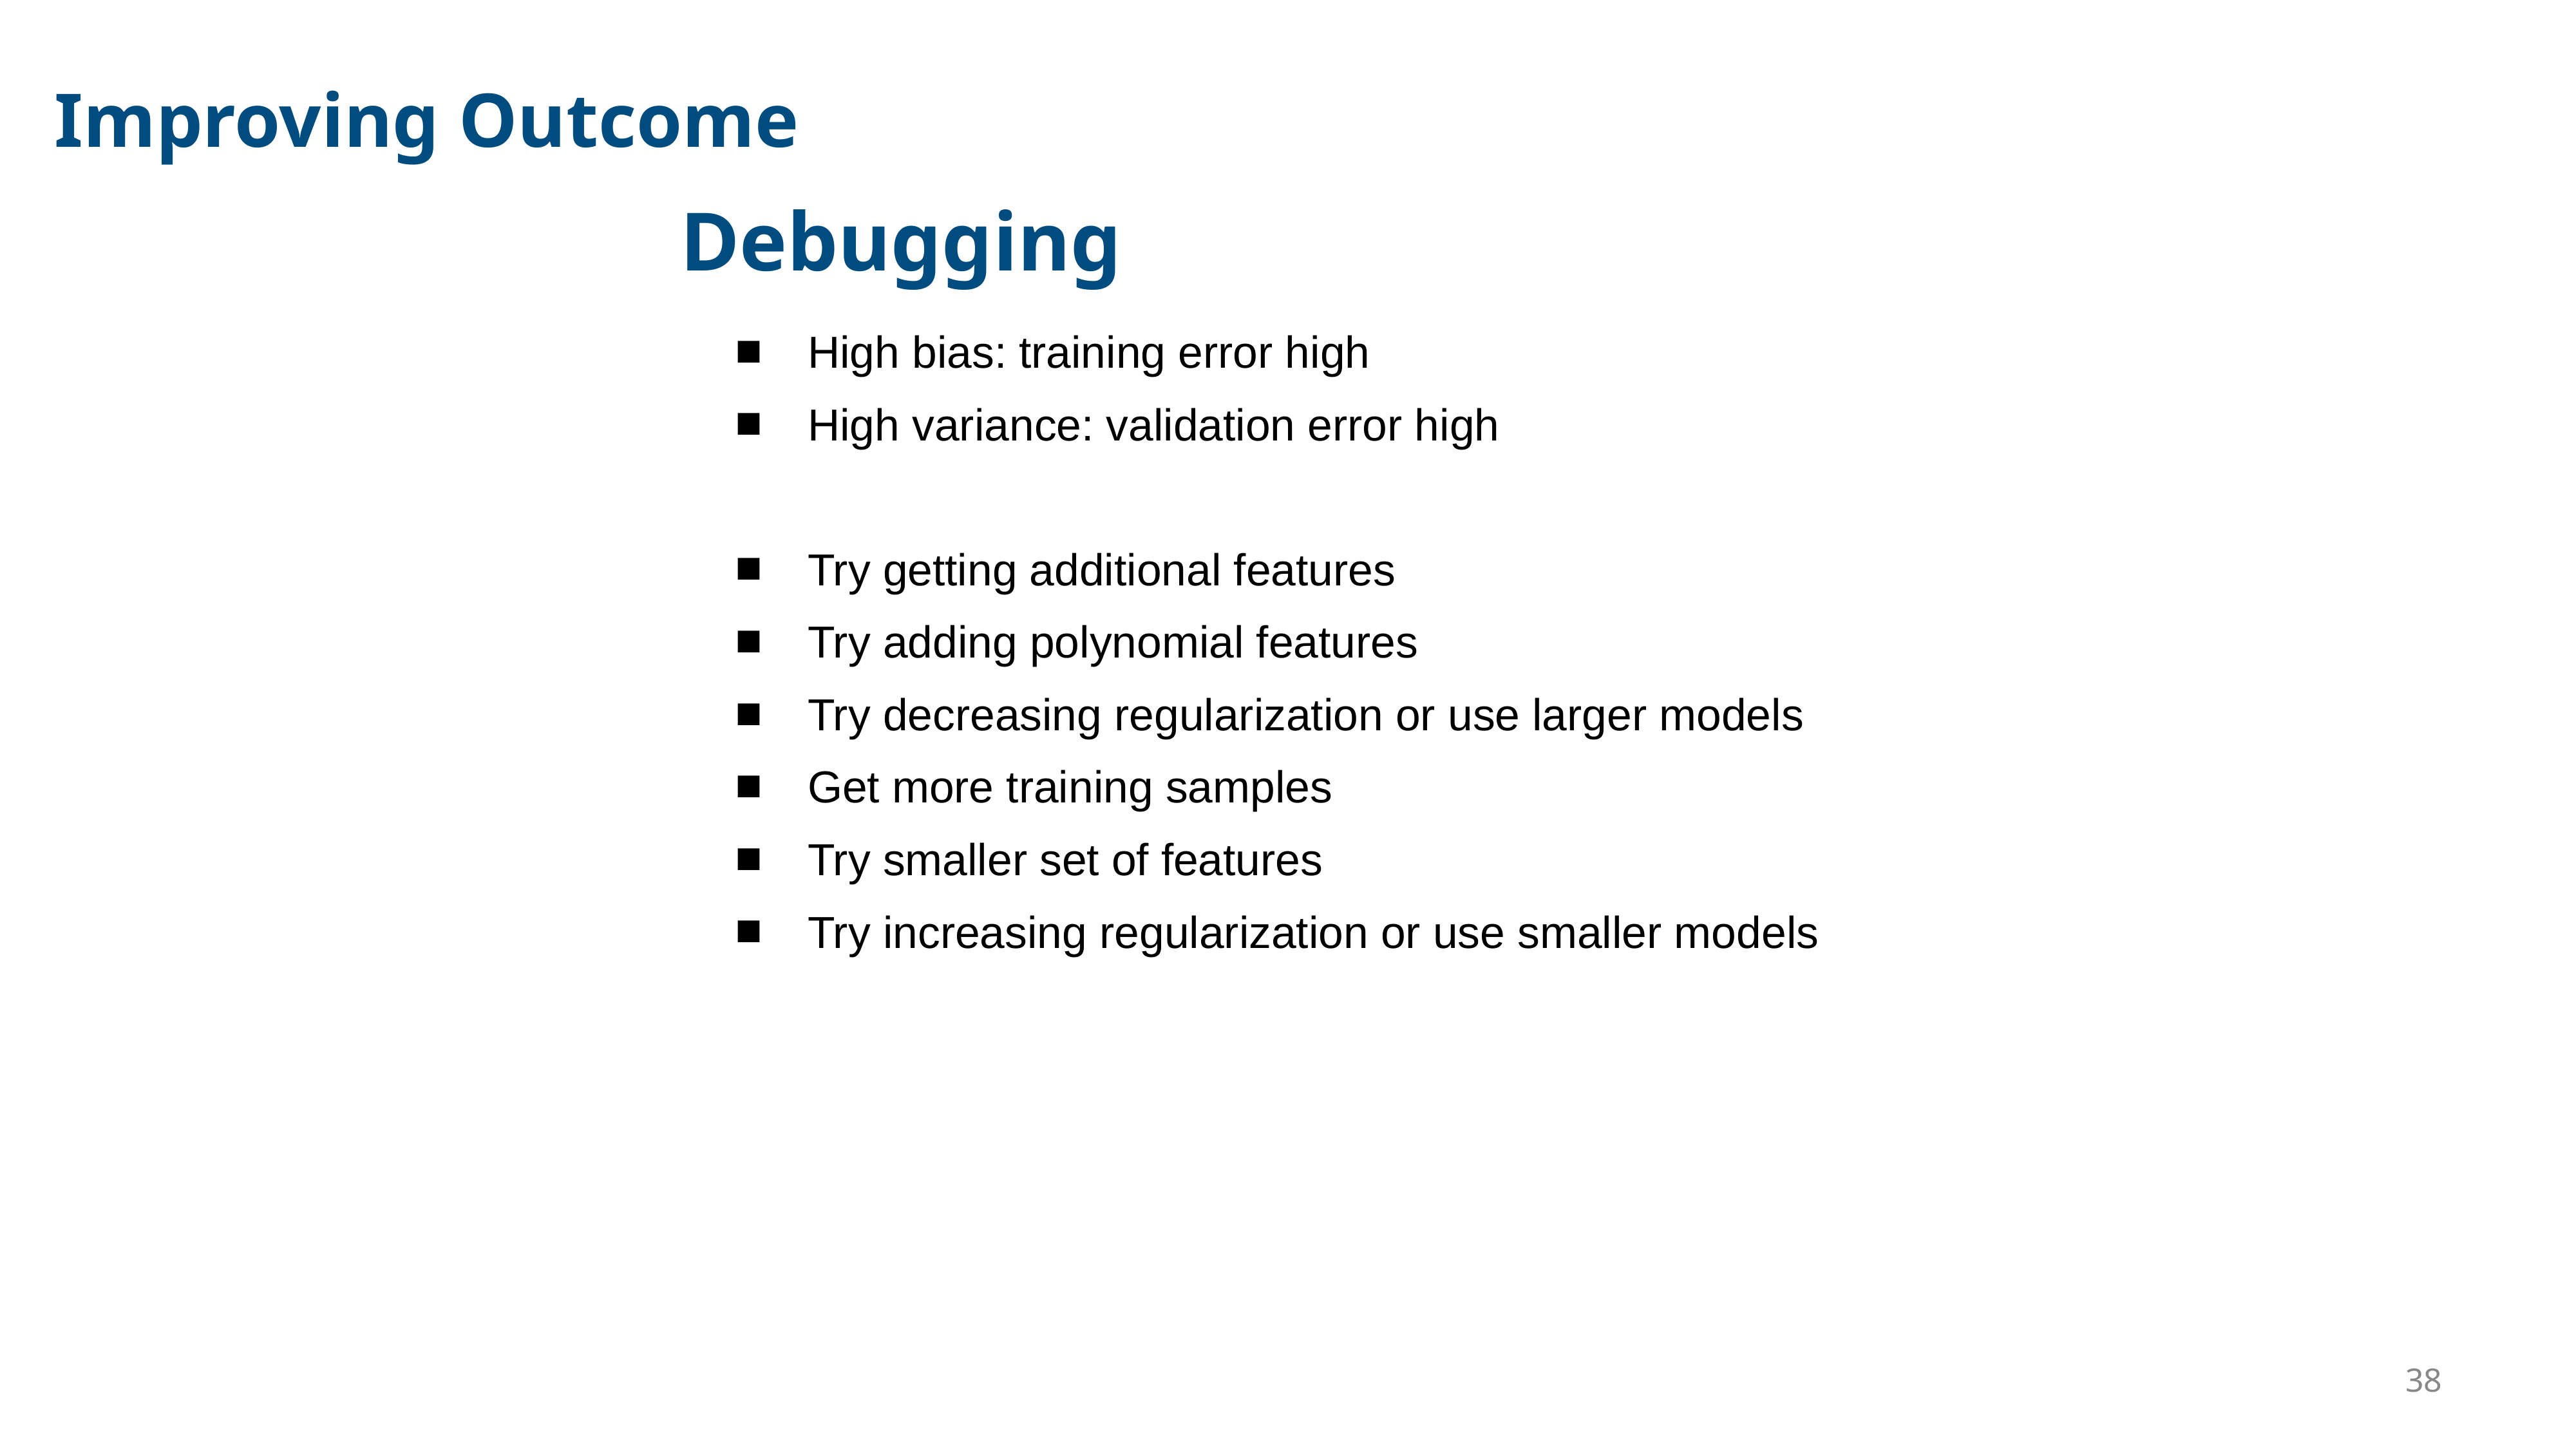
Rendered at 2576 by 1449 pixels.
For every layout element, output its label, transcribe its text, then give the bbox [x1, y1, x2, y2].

slide_number ‹#› [2372, 956, 2447, 1449]
list High bias: training error high High variance: validation error high Try getting additional features Try adding polynomial features Try decreasing regularization or use larger models Get more training samples Try smaller set of features Try increasing regularization or use smaller models [725, 314, 2508, 1401]
title Debugging [670, 135, 2453, 343]
text_box Improving Outcome [44, 63, 1043, 173]
